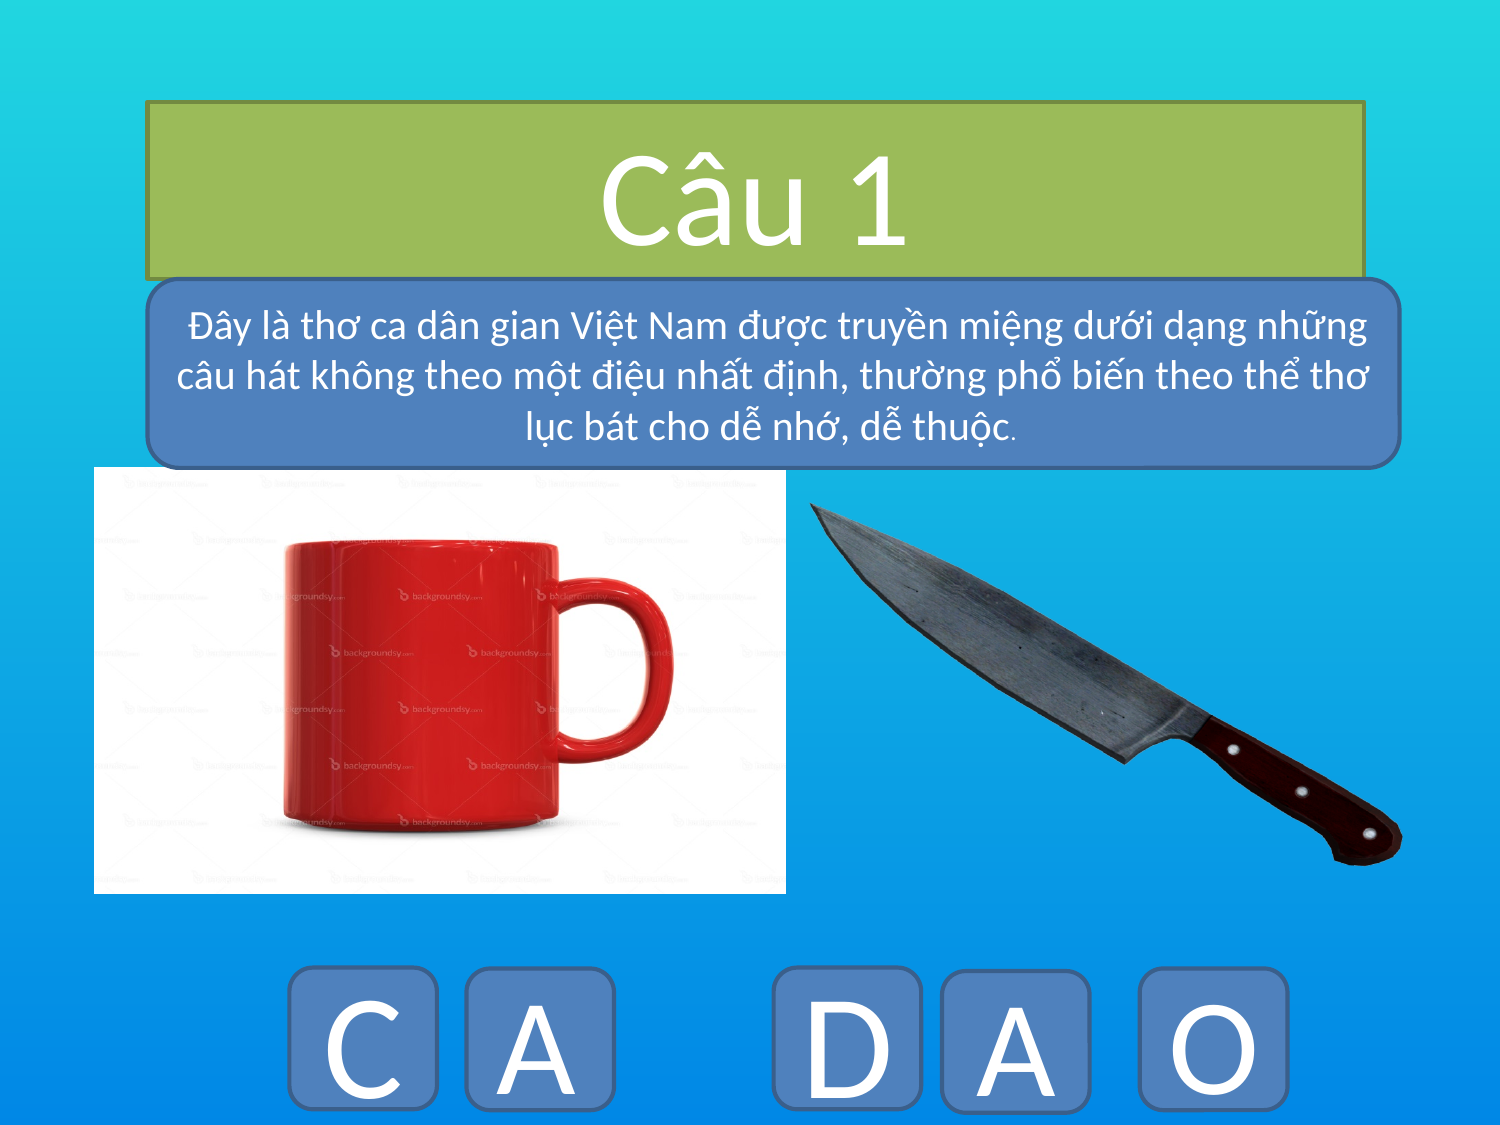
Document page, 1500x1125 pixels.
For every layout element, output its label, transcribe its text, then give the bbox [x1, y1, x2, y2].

text_box C [287, 965, 440, 1112]
text_box D [771, 965, 924, 1112]
picture [0, 464, 1500, 902]
text_box A [464, 966, 617, 1113]
text_box Đây là thơ ca dân gian Việt Nam được truyền miệng dưới dạng những câu hát không theo một điệu nhất định, thường phổ biến theo thể thơ lục bát cho dễ nhớ, dễ thuộc. [145, 276, 1402, 466]
text_box Câu 1 [145, 100, 1366, 281]
text_box O [1137, 966, 1290, 1113]
picture [810, 503, 1402, 866]
text_box A [939, 968, 1092, 1115]
